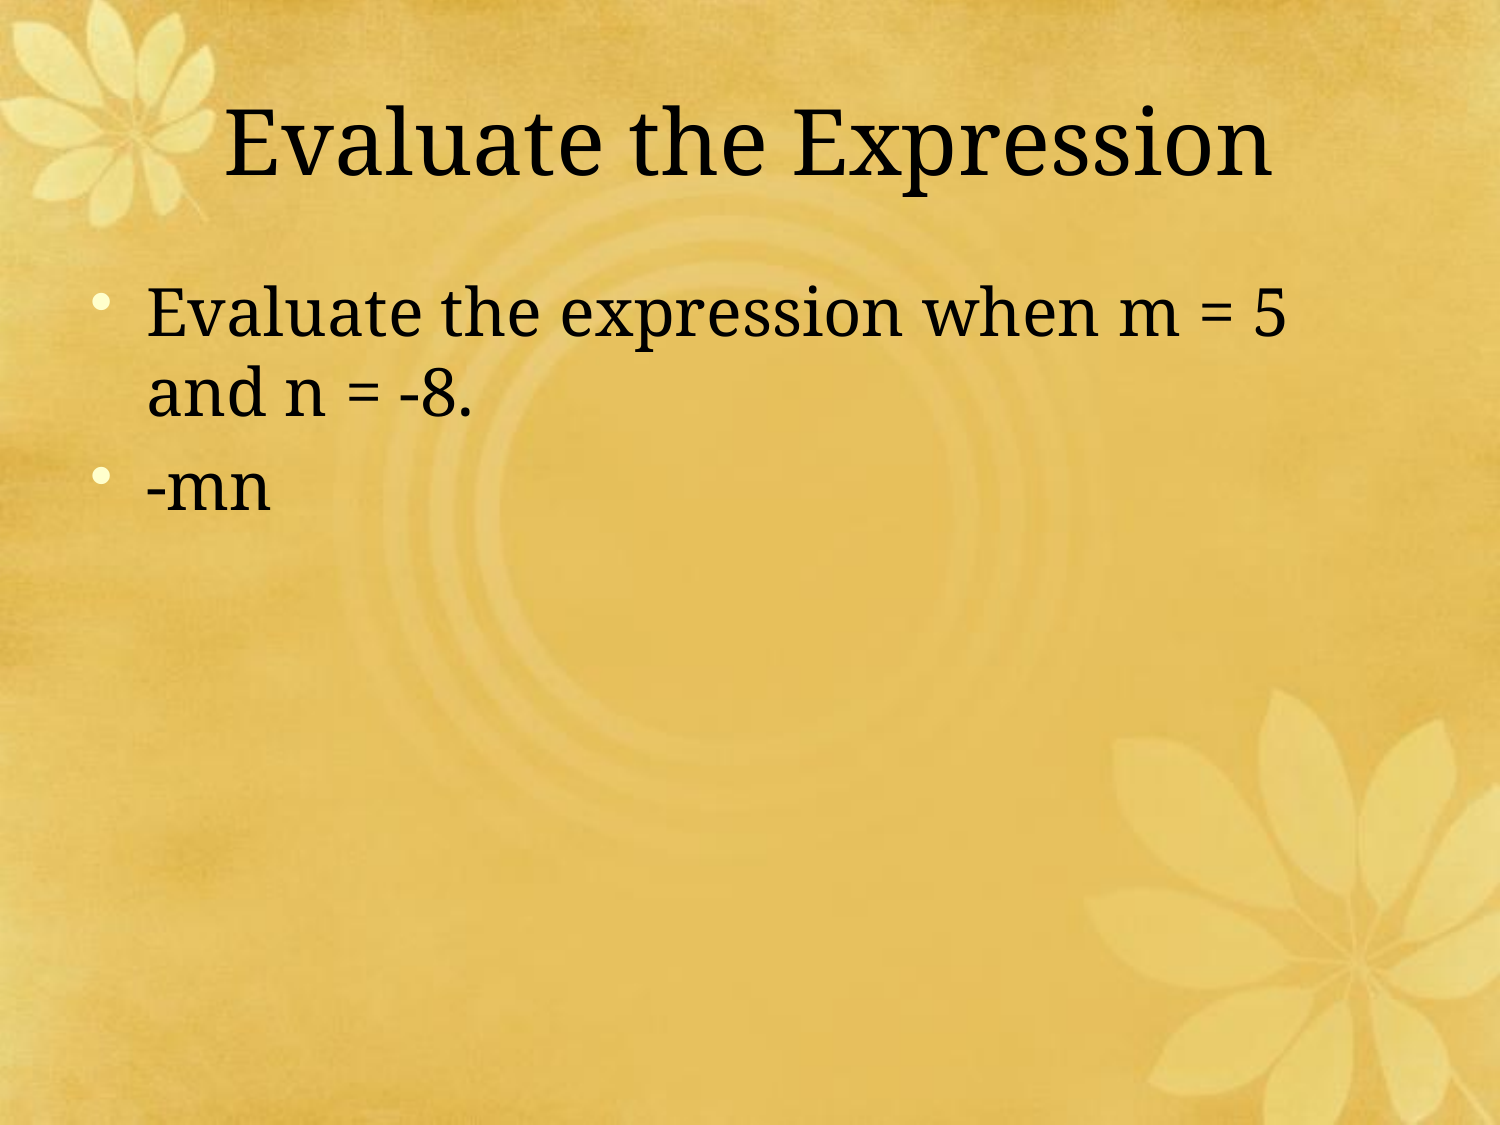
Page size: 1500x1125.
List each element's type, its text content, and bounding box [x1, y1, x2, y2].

title Evaluate the Expression [75, 45, 1425, 233]
picture [0, 0, 1500, 1125]
